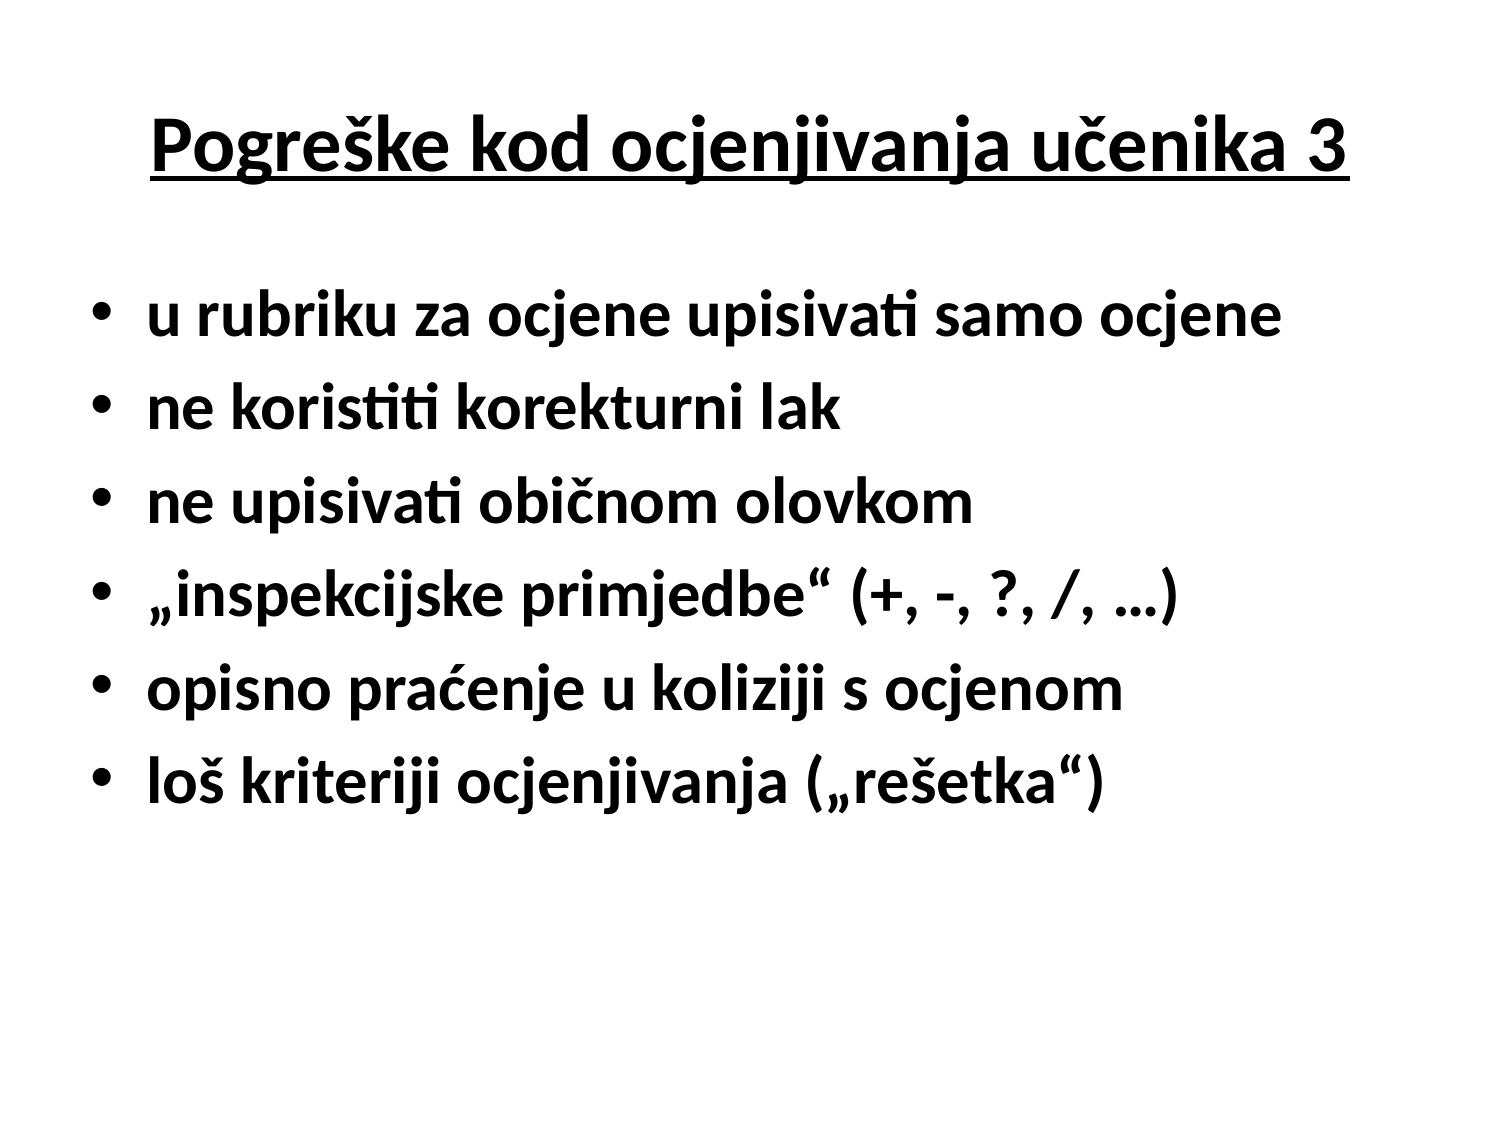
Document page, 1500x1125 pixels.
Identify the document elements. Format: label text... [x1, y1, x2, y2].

title Pogreške kod ocjenjivanja učenika 3 [75, 45, 1425, 233]
list u rubriku za ocjene upisivati samo ocjene ne koristiti korekturni lak ne upisivati običnom olovkom „inspekcijske primjedbe“ (+, -, ?, /, …) opisno praćenje u koliziji s ocjenom loš kriteriji ocjenjivanja („rešetka“) [75, 262, 1425, 1005]
